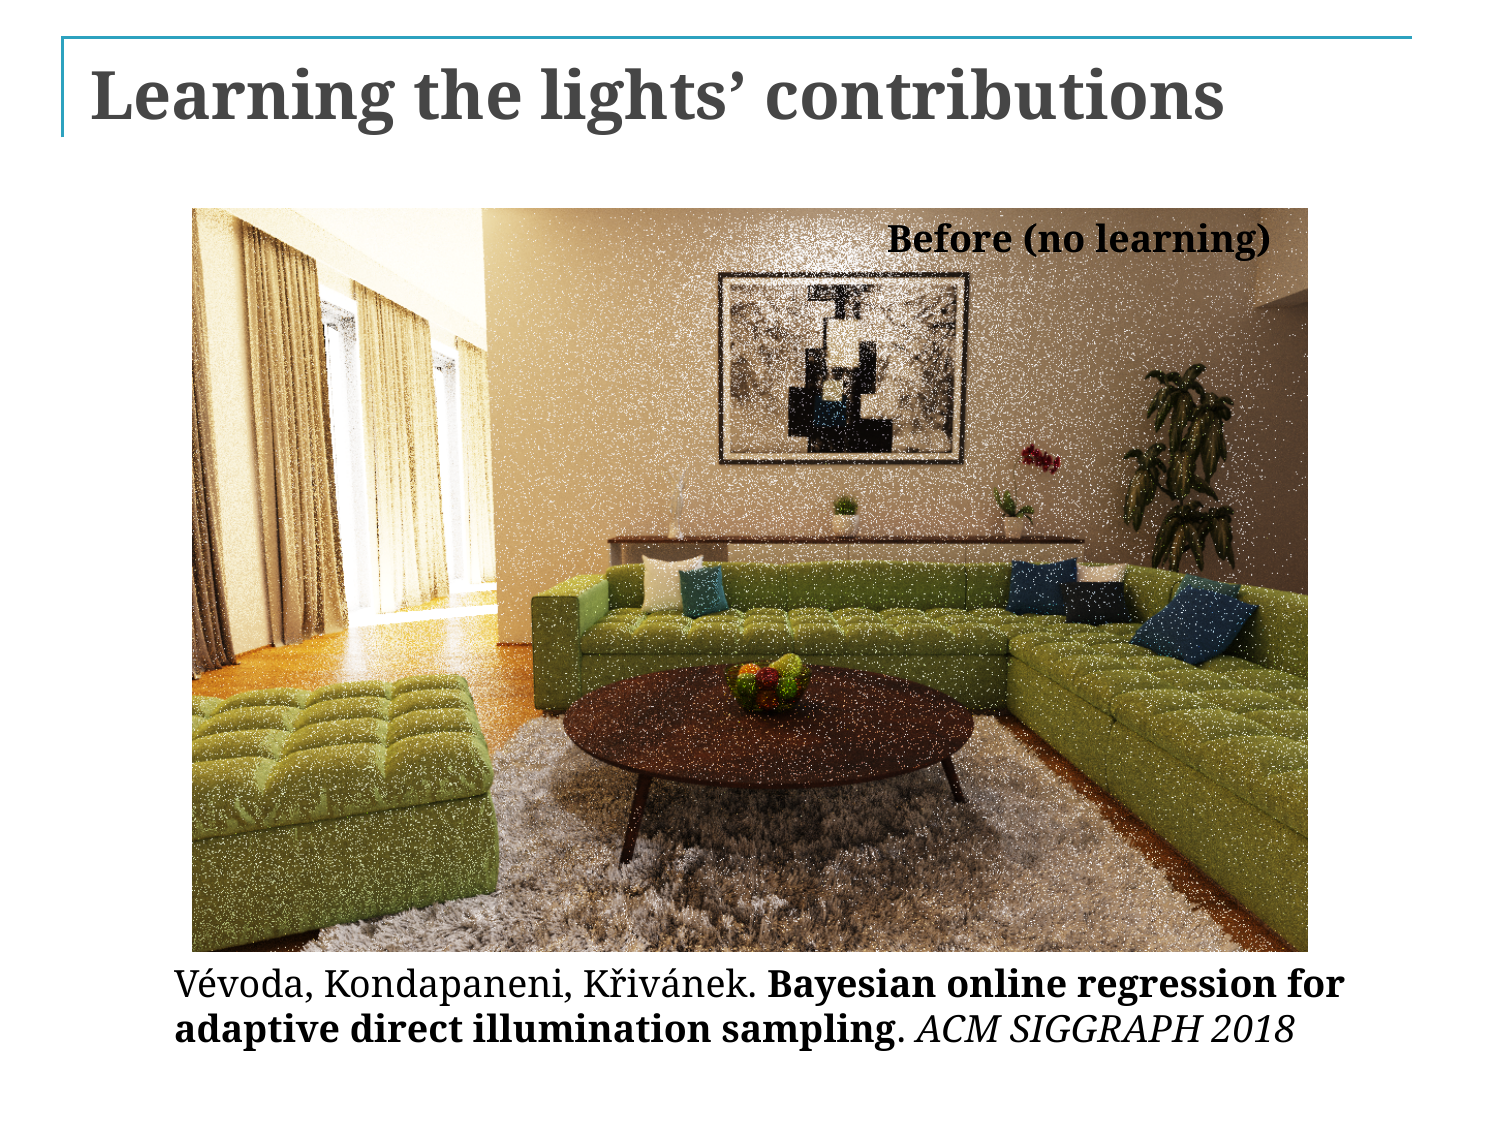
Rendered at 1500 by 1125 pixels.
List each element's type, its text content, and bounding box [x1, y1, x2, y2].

title Learning the lights’ contributions [74, 45, 1426, 233]
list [192, 207, 1308, 952]
text_box Vévoda, Kondapaneni, Křivánek. Bayesian online regression for adaptive direct illumination sampling. ACM SIGGRAPH 2018 [159, 952, 1398, 1058]
